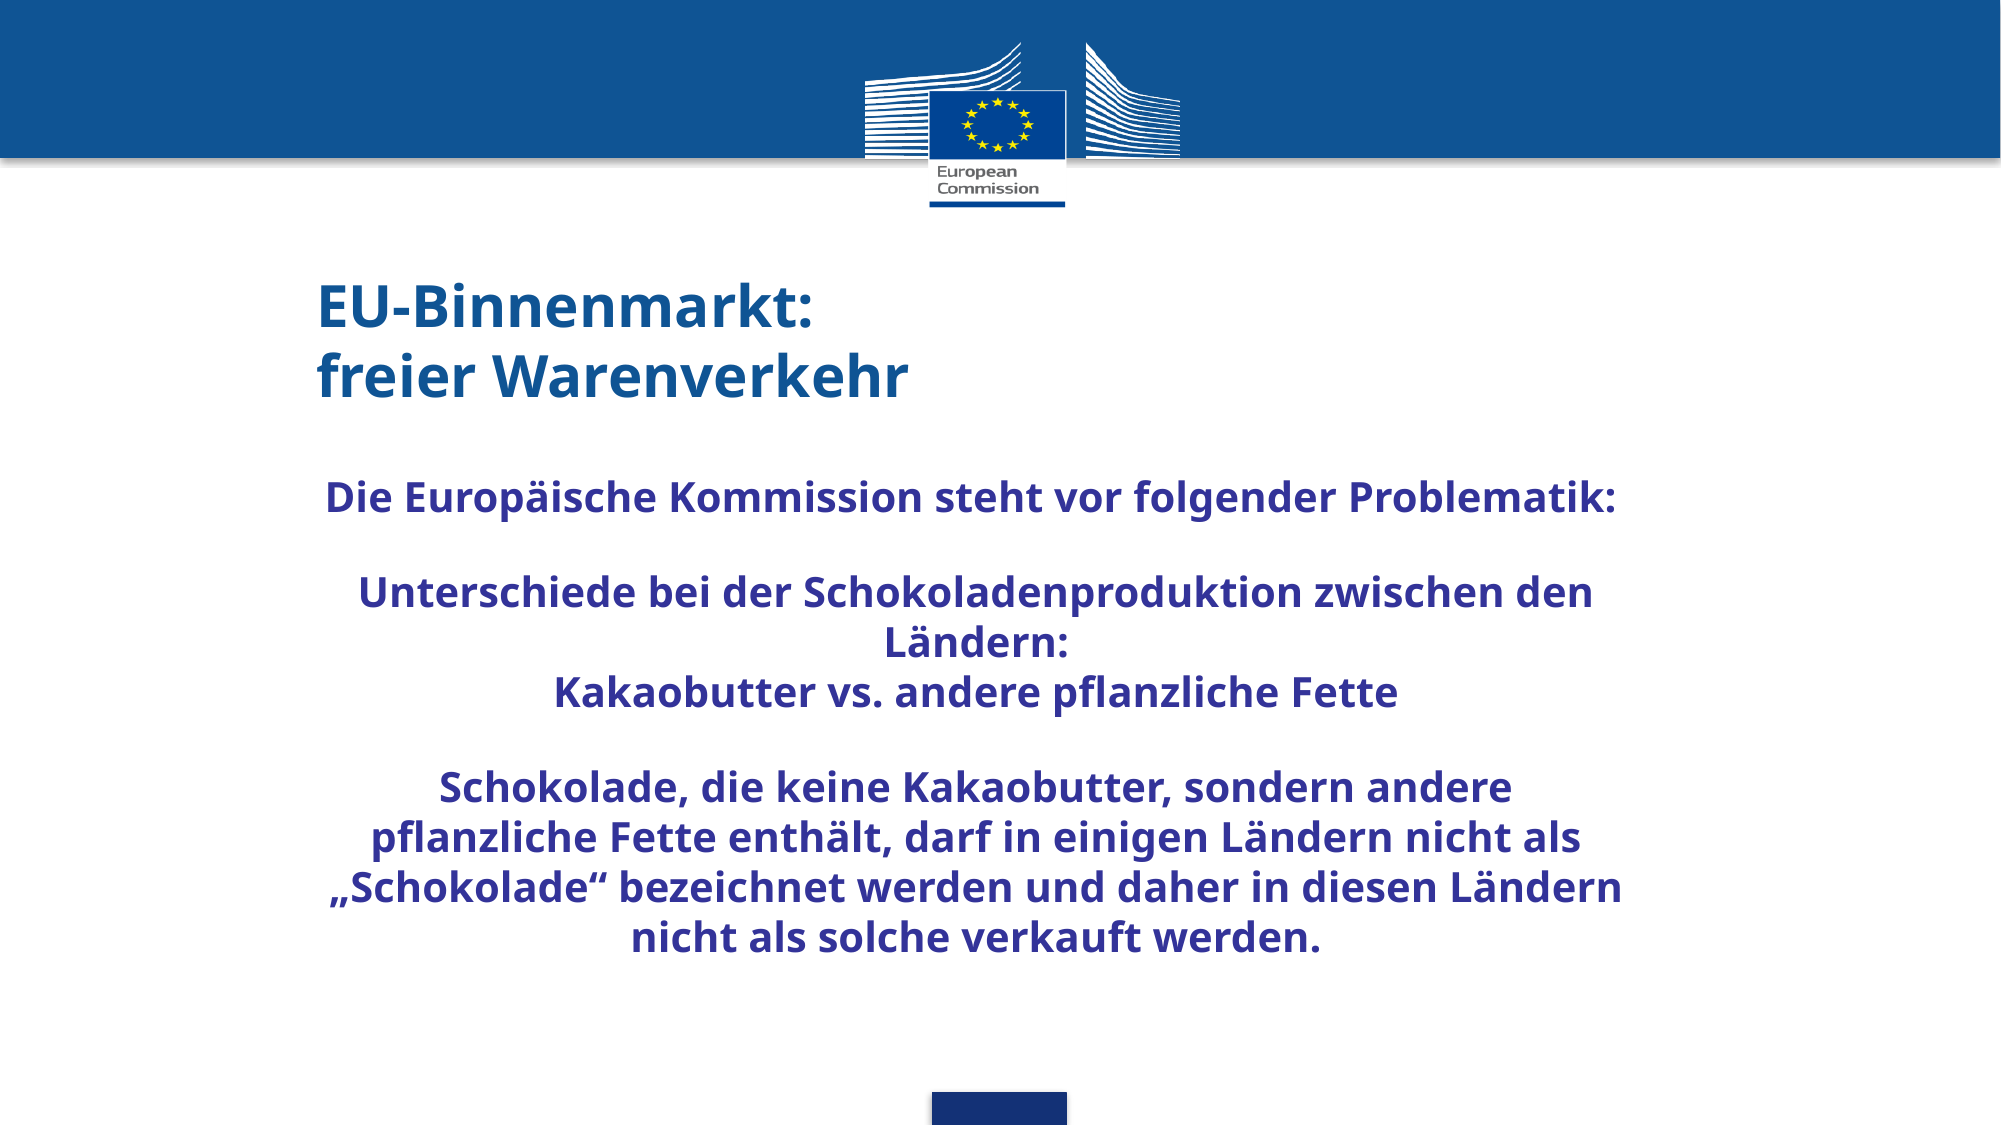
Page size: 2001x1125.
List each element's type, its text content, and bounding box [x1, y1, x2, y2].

text_box Die Europäische Kommission steht vor folgender Problematik: Unterschiede bei der Schokoladenproduktion zwischen den Ländern: Kakaobutter vs. andere pflanzliche Fette Schokolade, die keine Kakaobutter, sondern andere pflanzliche Fette enthält, darf in einigen Ländern nicht als „Schokolade“ bezeichnet werden und daher in diesen Ländern nicht als solche verkauft werden. [249, 432, 1644, 1000]
picture [865, 42, 1180, 208]
text_box EU-Binnenmarkt: freier Warenverkehr [301, 245, 1520, 433]
